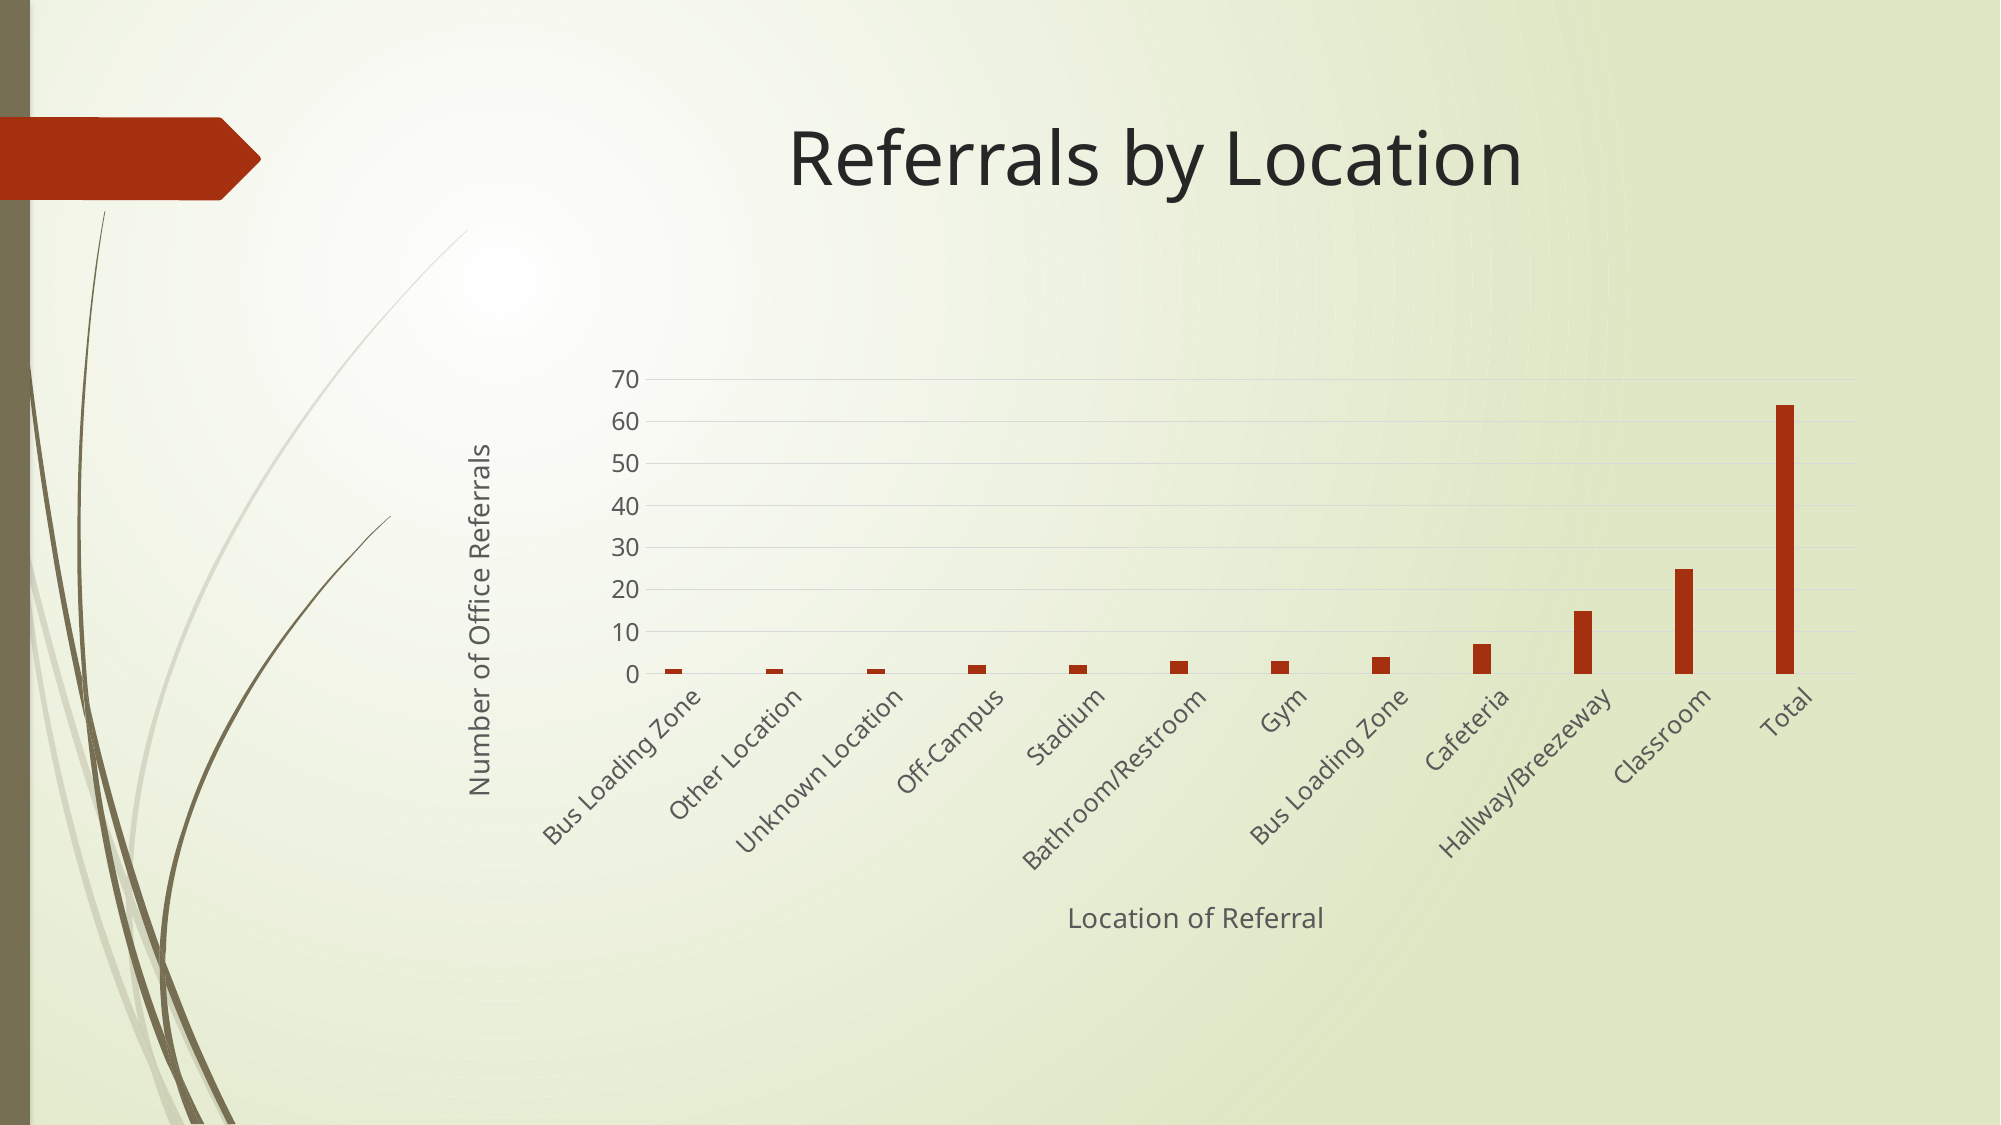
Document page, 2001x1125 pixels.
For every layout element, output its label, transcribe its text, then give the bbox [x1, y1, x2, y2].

title Referrals by Location [425, 102, 1888, 313]
chart [424, 349, 1888, 971]
